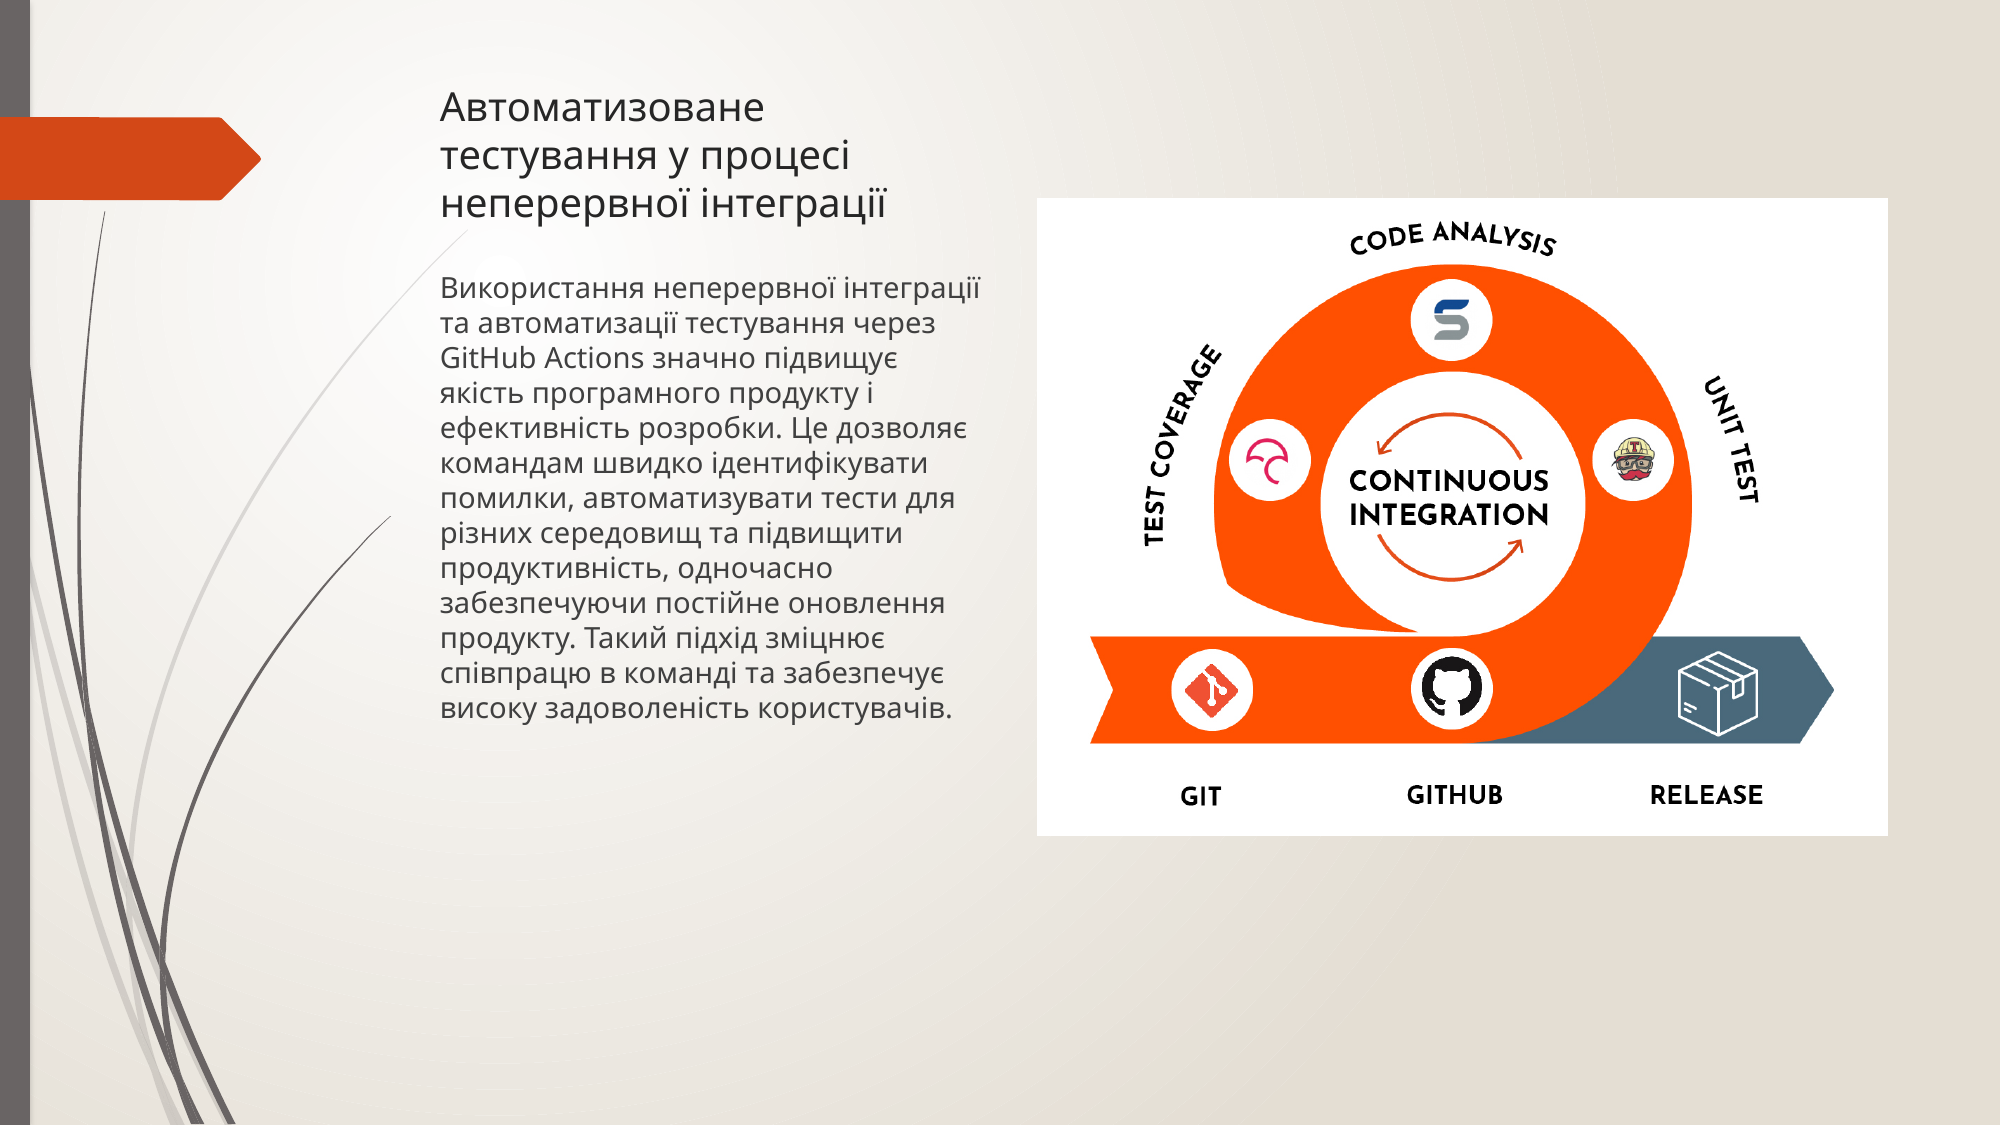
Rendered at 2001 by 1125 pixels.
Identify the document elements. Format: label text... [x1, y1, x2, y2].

title Автоматизоване тестування у процесі неперервної інтеграції [424, 73, 1000, 234]
list Використання неперервної інтеграції та автоматизації тестування через GitHub Actions значно підвищує якість програмного продукту і ефективність розробки. Це дозволяє командам швидко ідентифікувати помилки, автоматизувати тести для різних середовищ та підвищити продуктивність, одночасно забезпечуючи постійне оновлення продукту. Такий підхід зміцнює співпрацю в команді та забезпечує високу задоволеність користувачів. [424, 262, 1000, 962]
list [1036, 198, 1888, 836]
